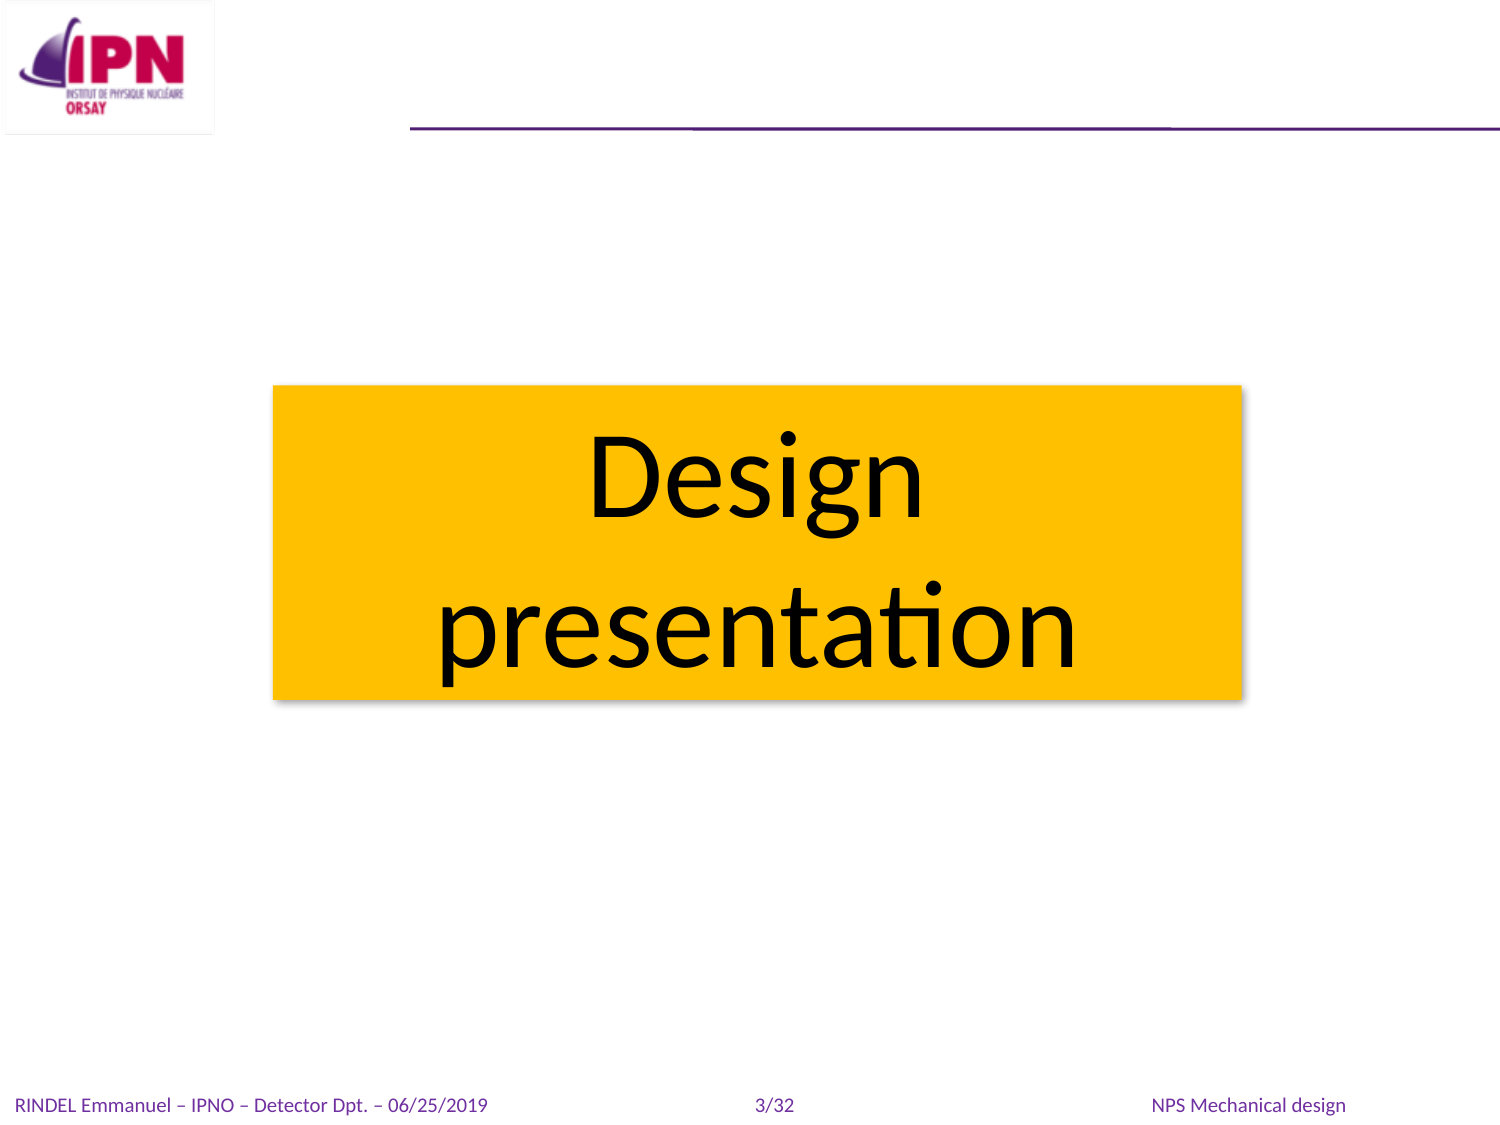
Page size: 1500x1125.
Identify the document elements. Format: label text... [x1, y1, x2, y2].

picture [0, 0, 248, 161]
text_box Design presentation [272, 385, 1242, 700]
